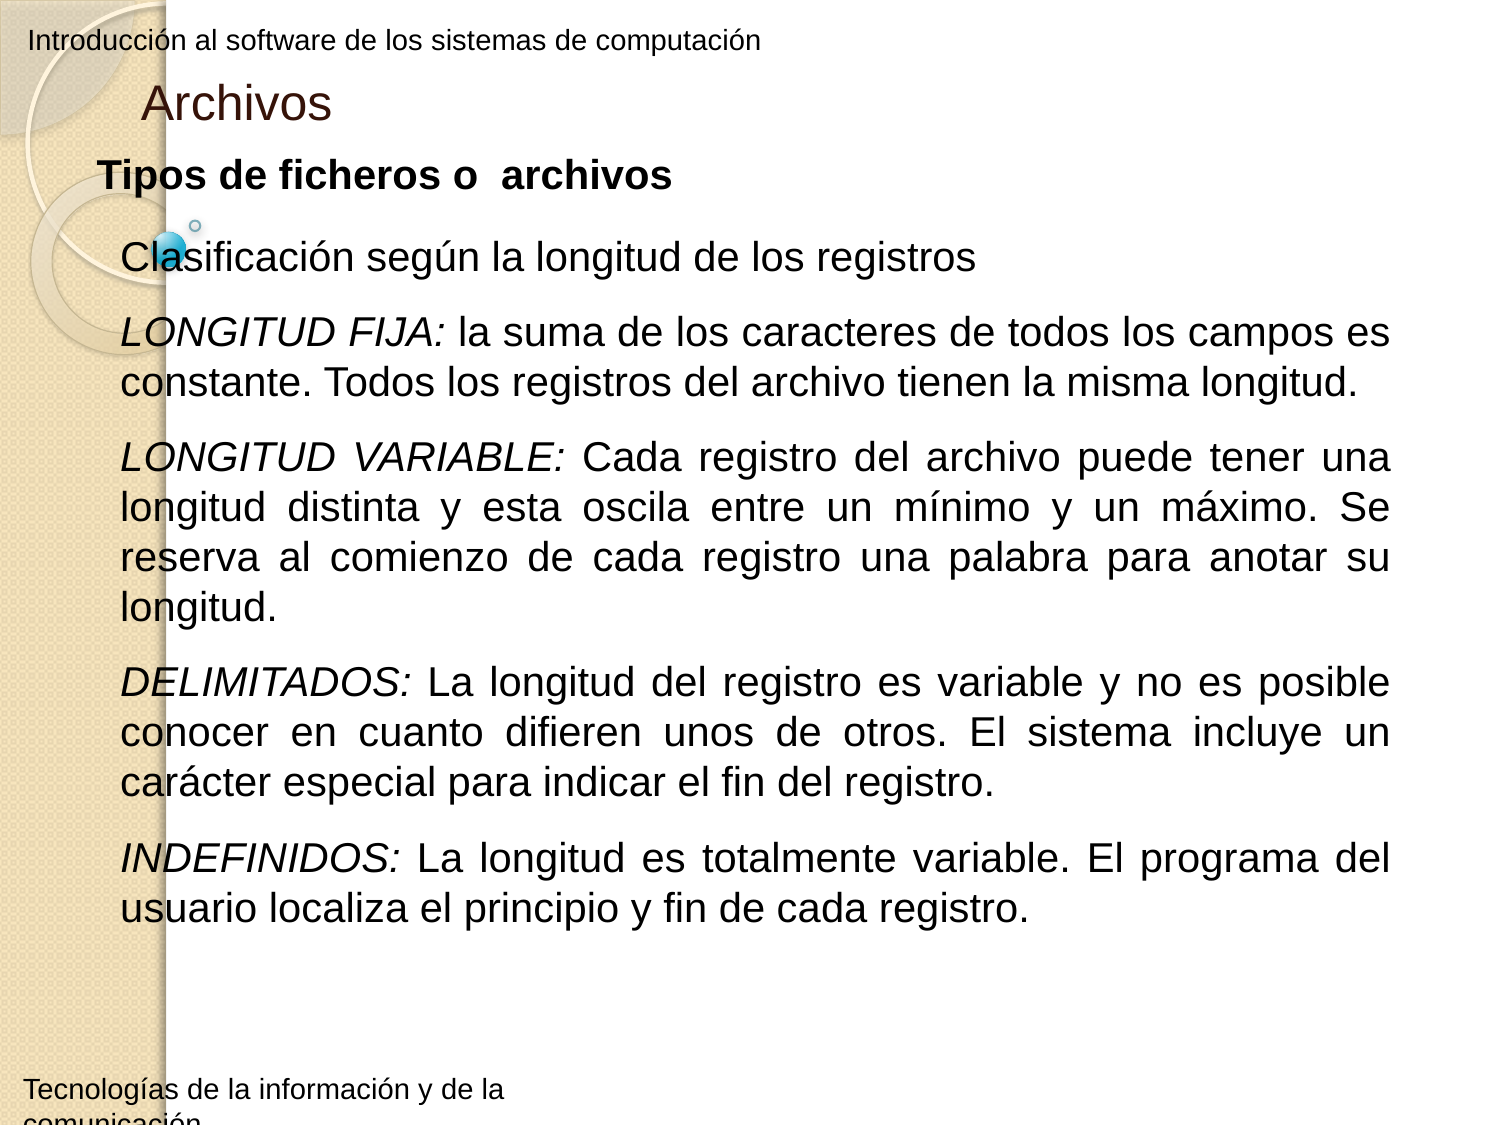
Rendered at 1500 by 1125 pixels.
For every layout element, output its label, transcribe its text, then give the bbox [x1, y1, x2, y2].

subtitle Archivos [35, 70, 434, 153]
text_box Clasificación según la longitud de los registros LONGITUD FIJA: la suma de los caracteres de todos los campos es constante. Todos los registros del archivo tienen la misma longitud. LONGITUD VARIABLE: Cada registro del archivo puede tener una longitud distinta y esta oscila entre un mínimo y un máximo. Se reserva al comienzo de cada registro una palabra para anotar su longitud. DELIMITADOS: La longitud del registro es variable y no es posible conocer en cuanto difieren unos de otros. El sistema incluye un carácter especial para indicar el fin del registro. INDEFINIDOS: La longitud es totalmente variable. El programa del usuario localiza el principio y fin de cada registro. [105, 222, 1407, 938]
text_box Tecnologías de la información y de la comunicación [8, 1062, 704, 1125]
text_box Introducción al software de los sistemas de computación [12, 13, 832, 64]
text_box Tipos de ficheros o archivos [81, 140, 1407, 256]
